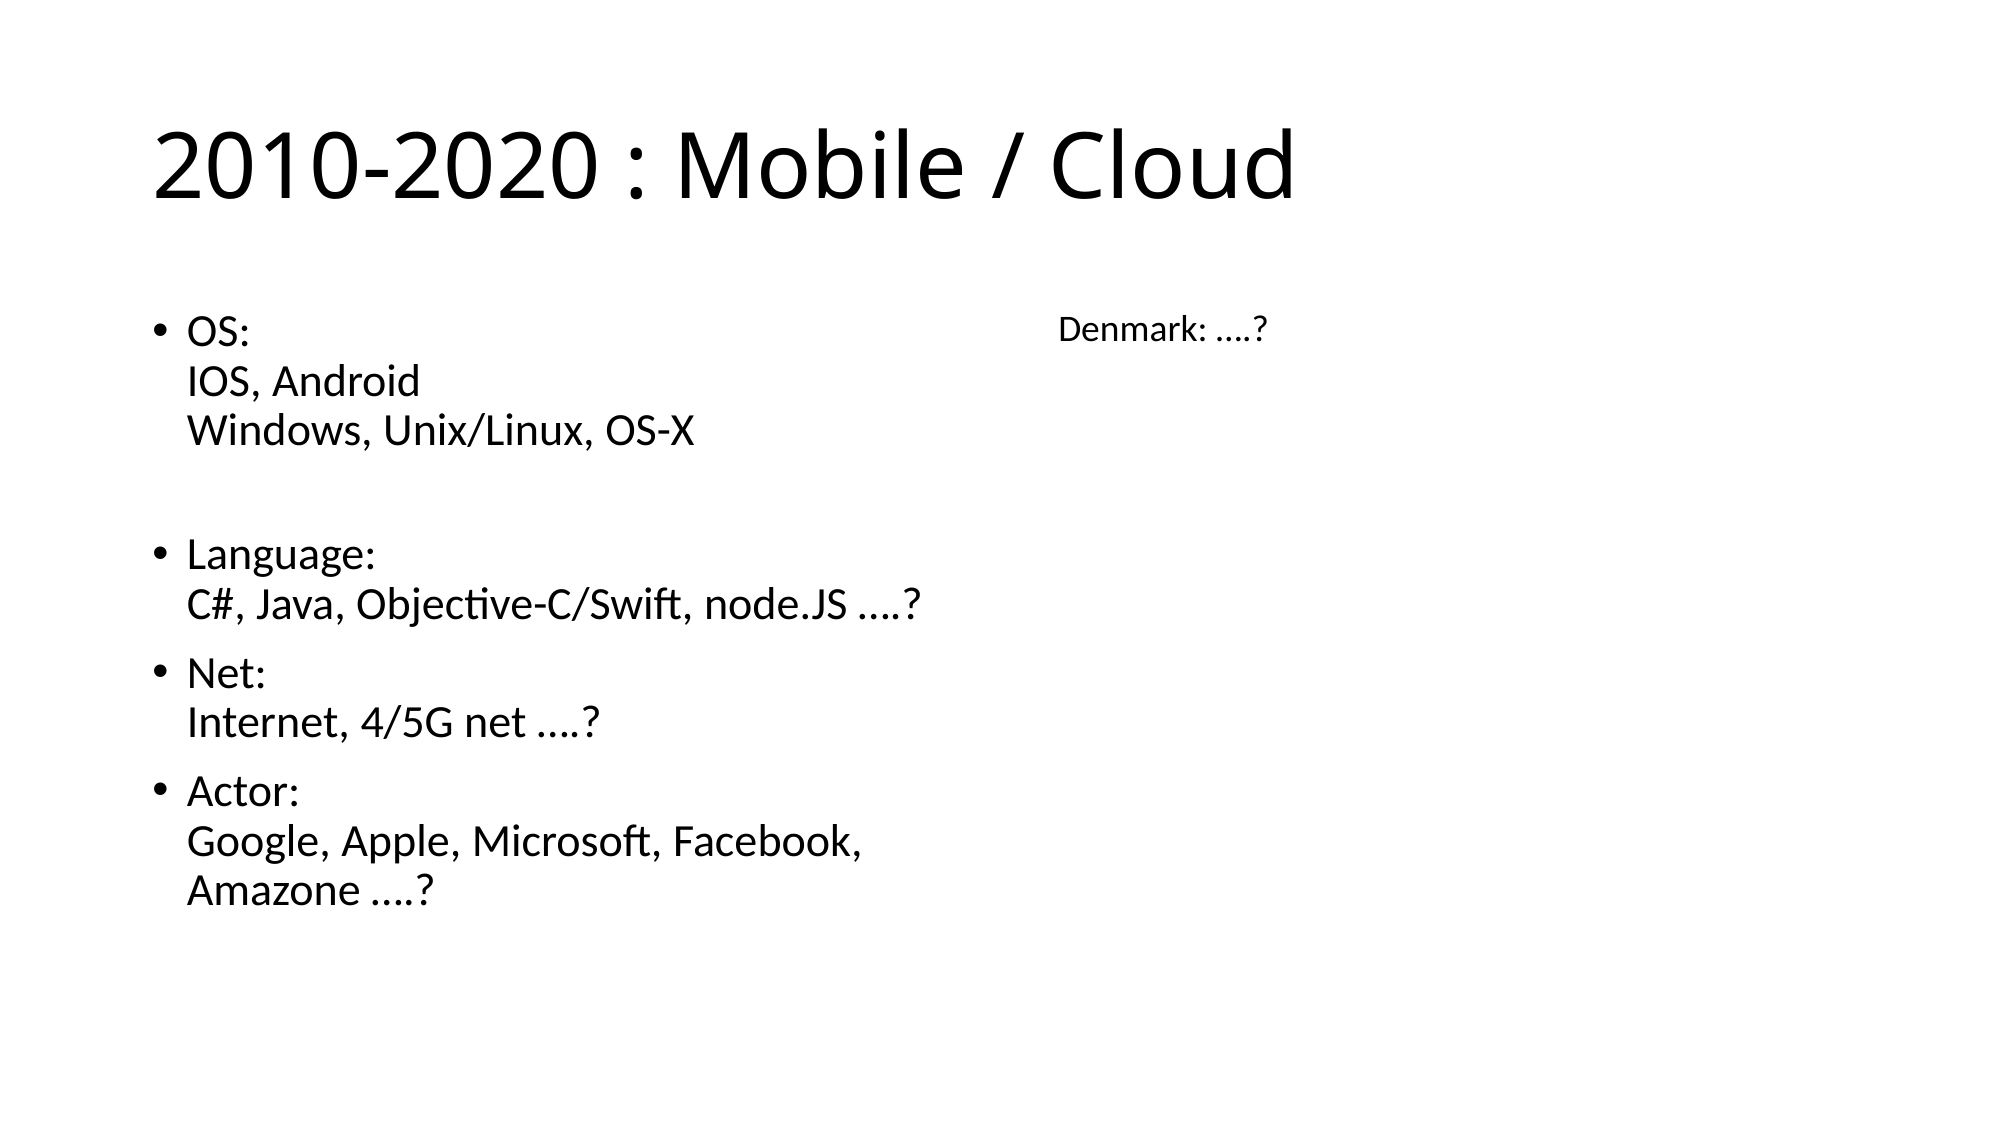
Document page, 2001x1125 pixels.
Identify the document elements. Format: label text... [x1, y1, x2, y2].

list OS: IOS, Android Windows, Unix/Linux, OS-X Language: C#, Java, Objective-C/Swift, node.JS ….? Net: Internet, 4/5G net ….? Actor: Google, Apple, Microsoft, Facebook, Amazone ….? [137, 299, 947, 1014]
text_box Denmark: ….? [1043, 296, 1836, 357]
title 2010-2020 : Mobile / Cloud [137, 59, 1863, 278]
